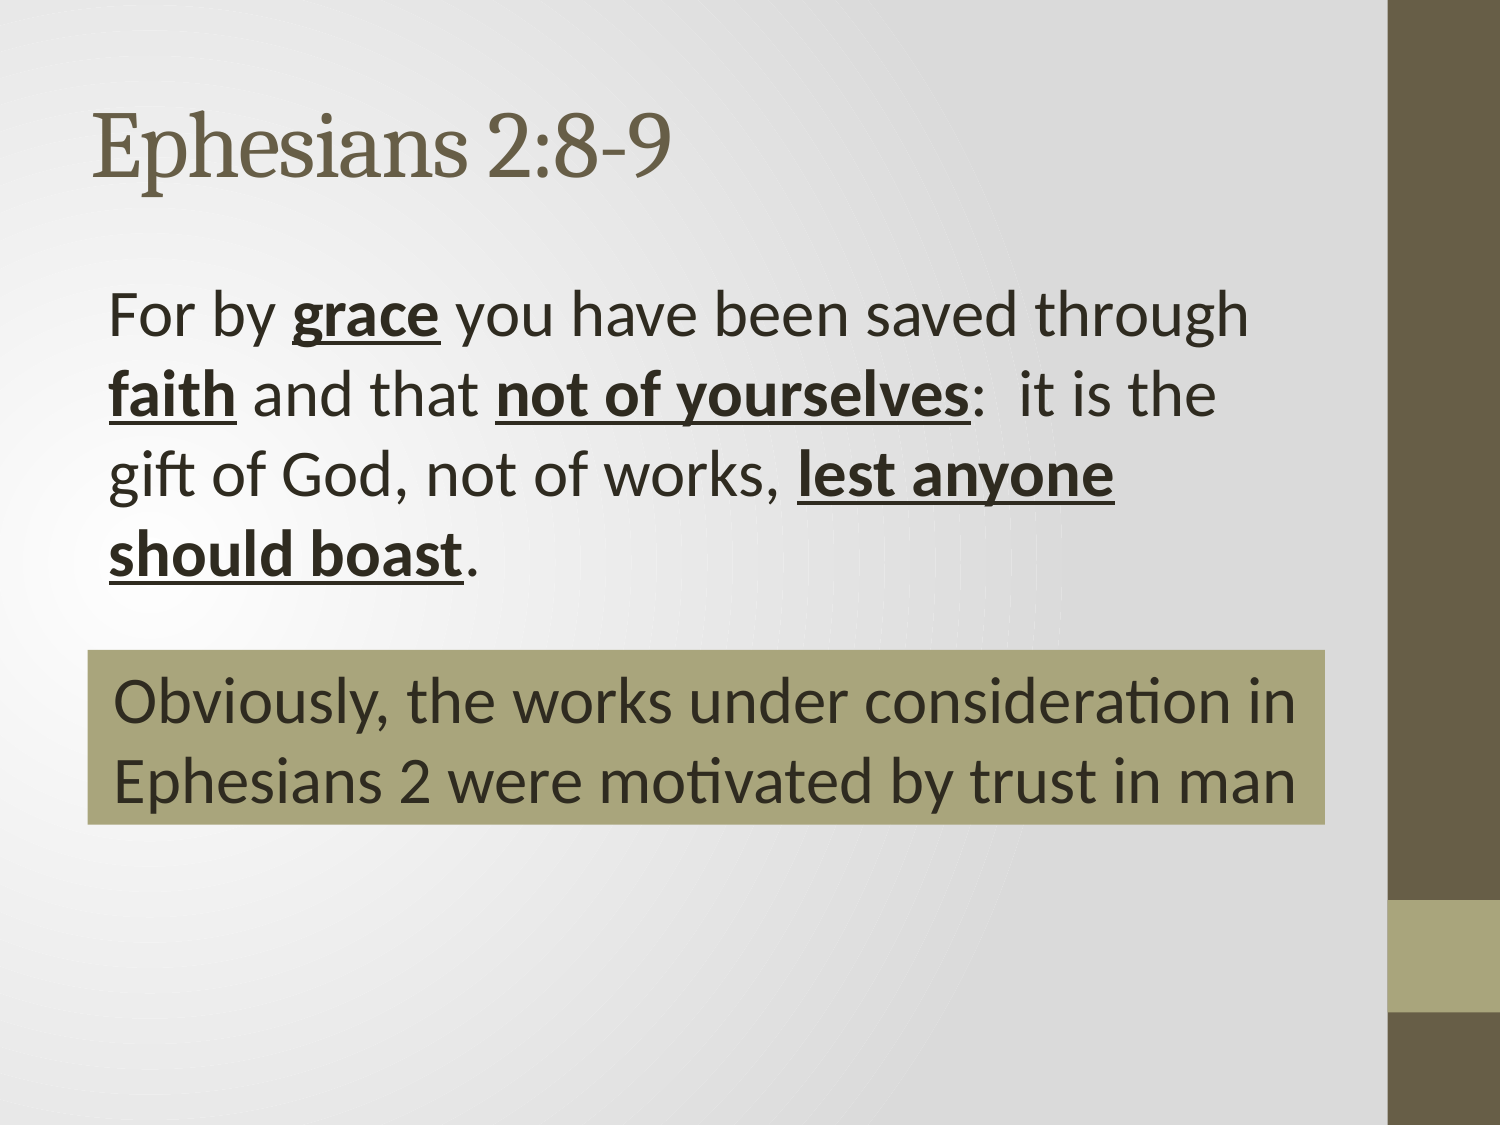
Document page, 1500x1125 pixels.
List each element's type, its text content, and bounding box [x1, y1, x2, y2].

text_box Obviously, the works under consideration in Ephesians 2 were motivated by trust in man [87, 649, 1325, 825]
title Ephesians 2:8-9 [75, 45, 1325, 233]
list For by grace you have been saved through faith and that not of yourselves: it is the gift of God, not of works, lest anyone should boast. [75, 262, 1325, 625]
